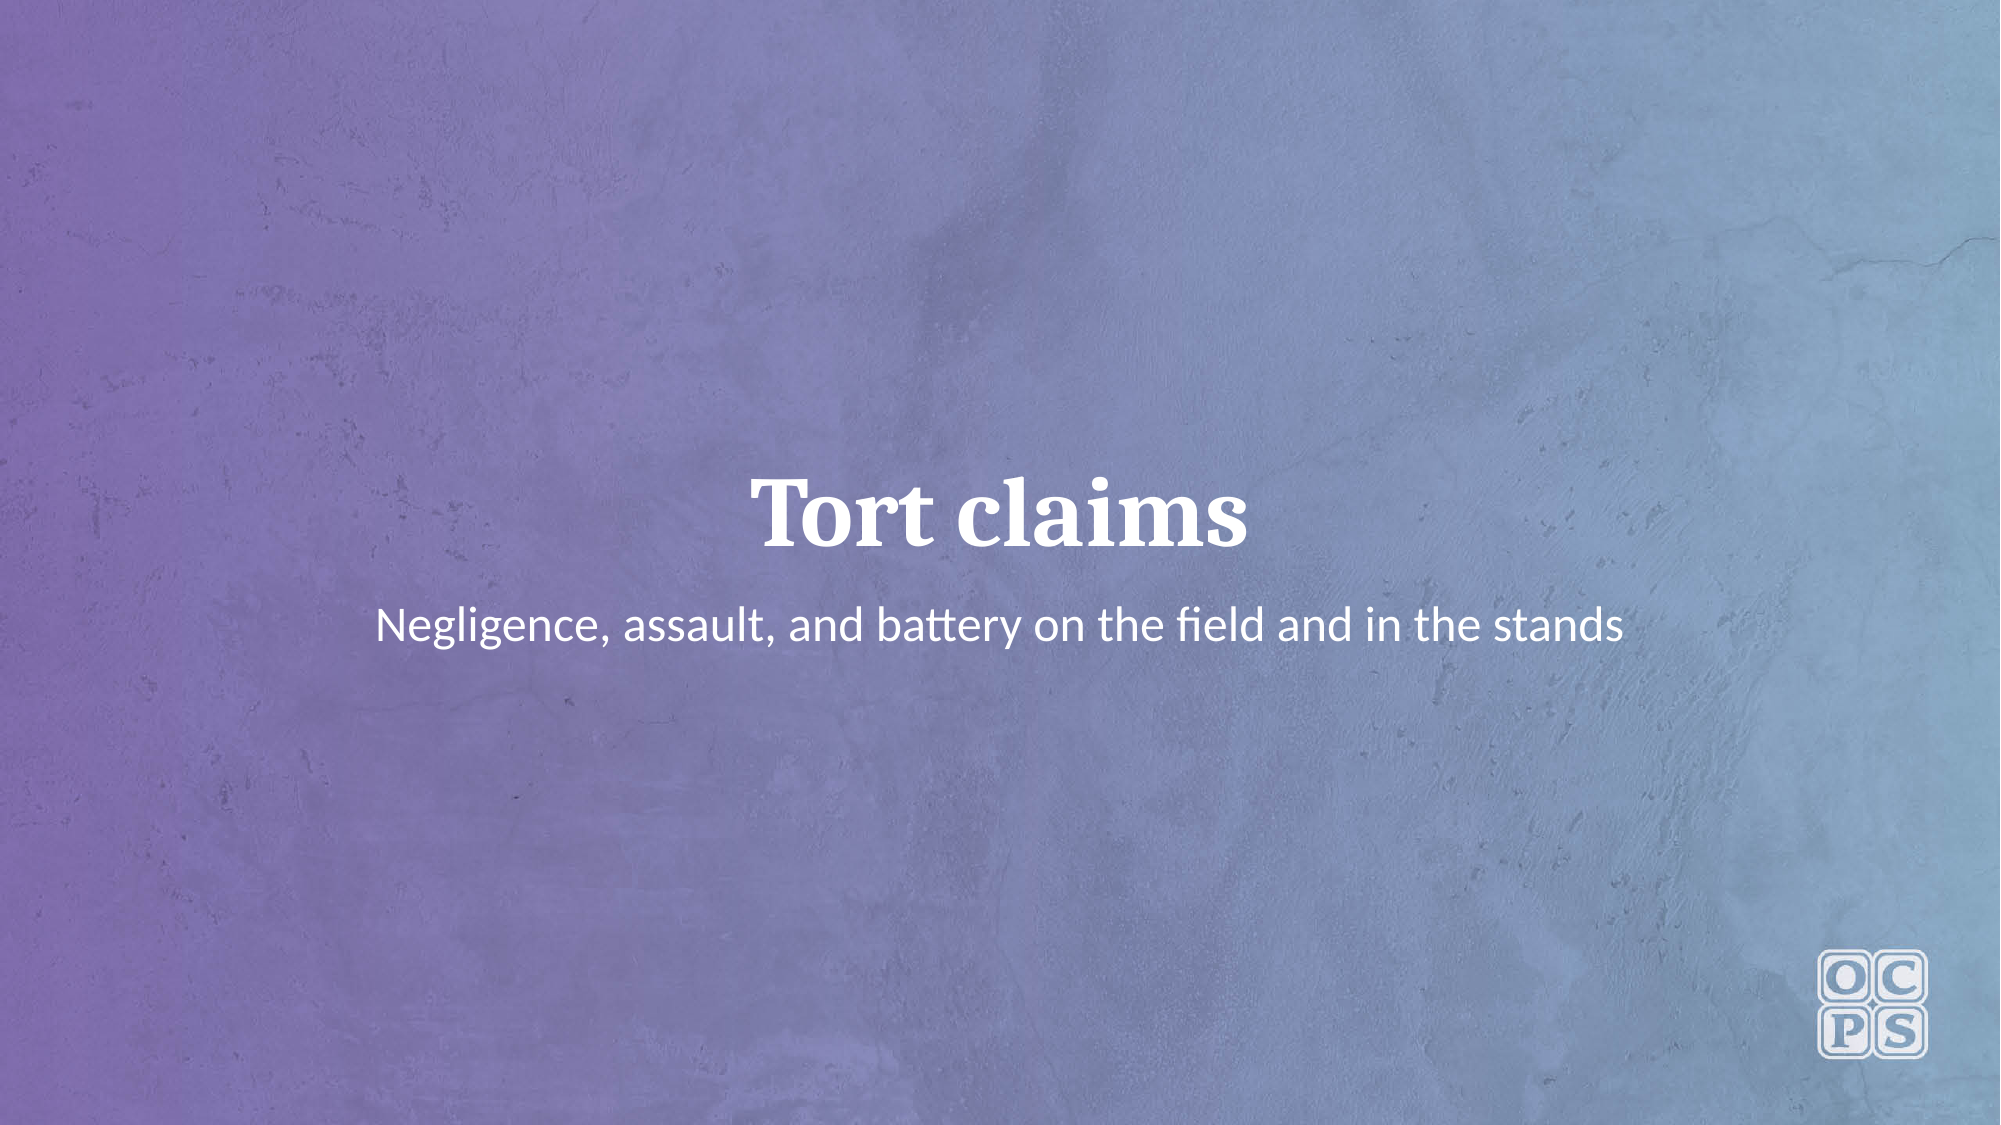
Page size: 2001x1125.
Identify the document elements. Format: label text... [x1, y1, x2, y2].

picture [0, 0, 2000, 1125]
subtitle Negligence, assault, and battery on the field and in the stands [249, 590, 1750, 863]
title Tort claims [249, 184, 1750, 576]
